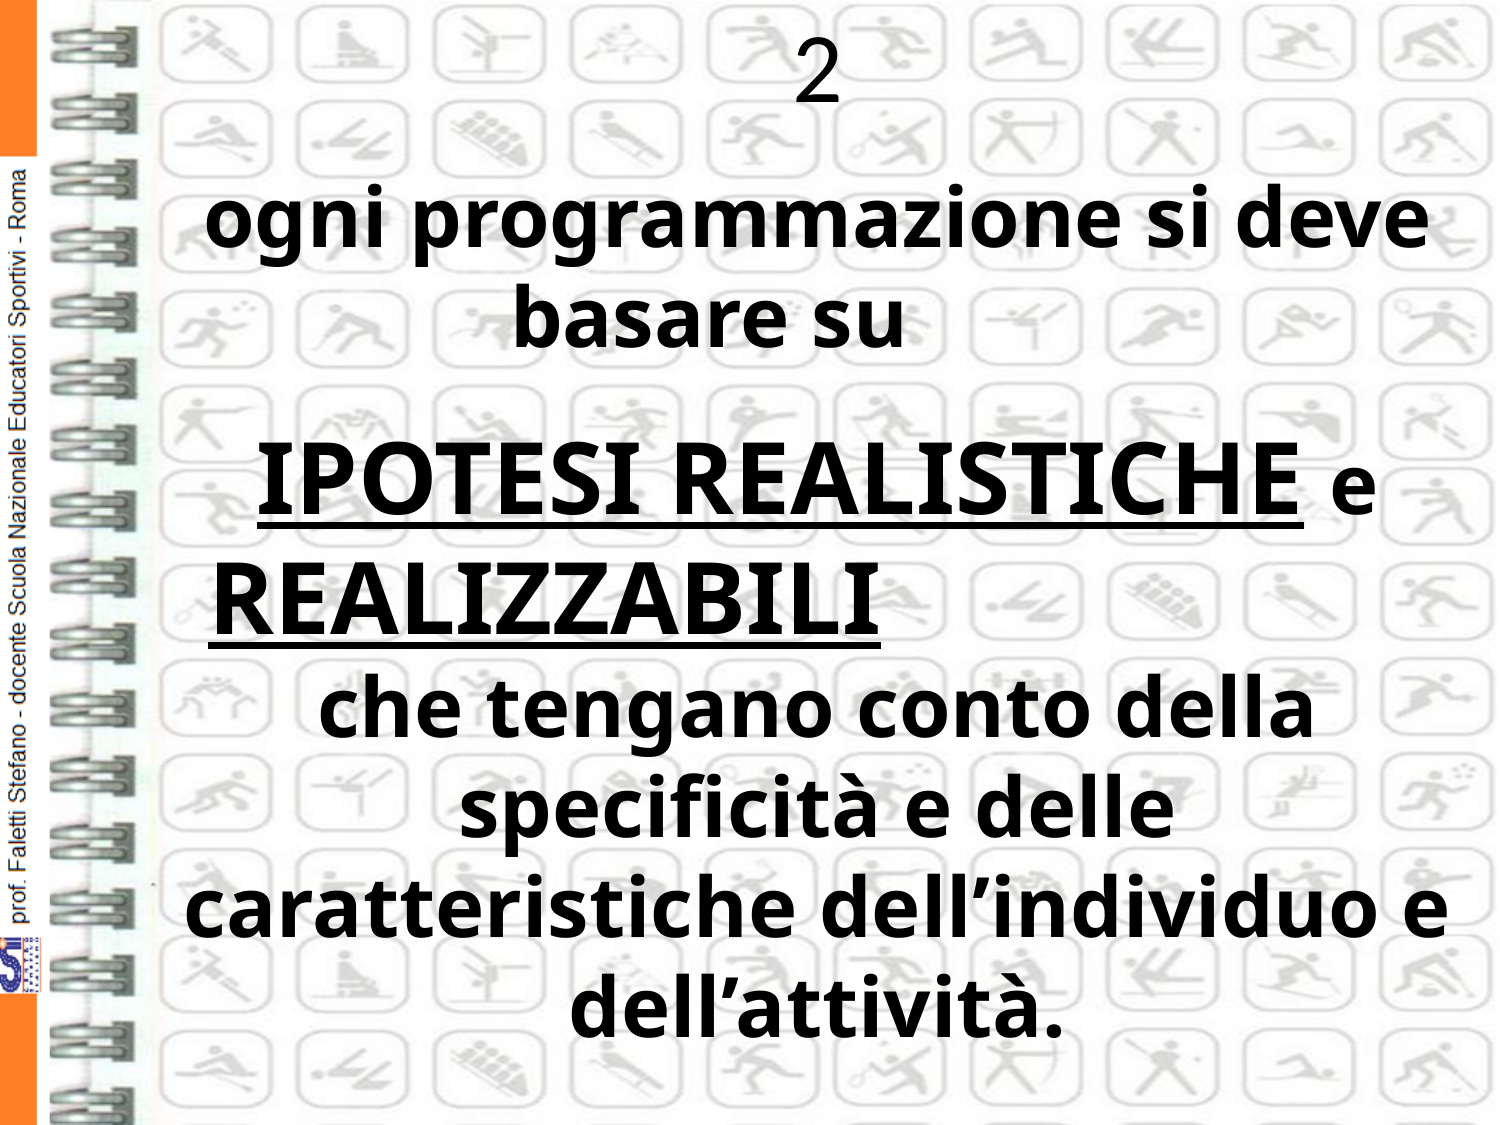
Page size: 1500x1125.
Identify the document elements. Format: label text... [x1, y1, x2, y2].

picture [0, 0, 1500, 1125]
text_box 2 ogni programmazione si deve basare su IPOTESI REALISTICHE e REALIZZABILI che tengano conto della specificità e delle caratteristiche dell’individuo e dell’attività. [135, 0, 1500, 1062]
